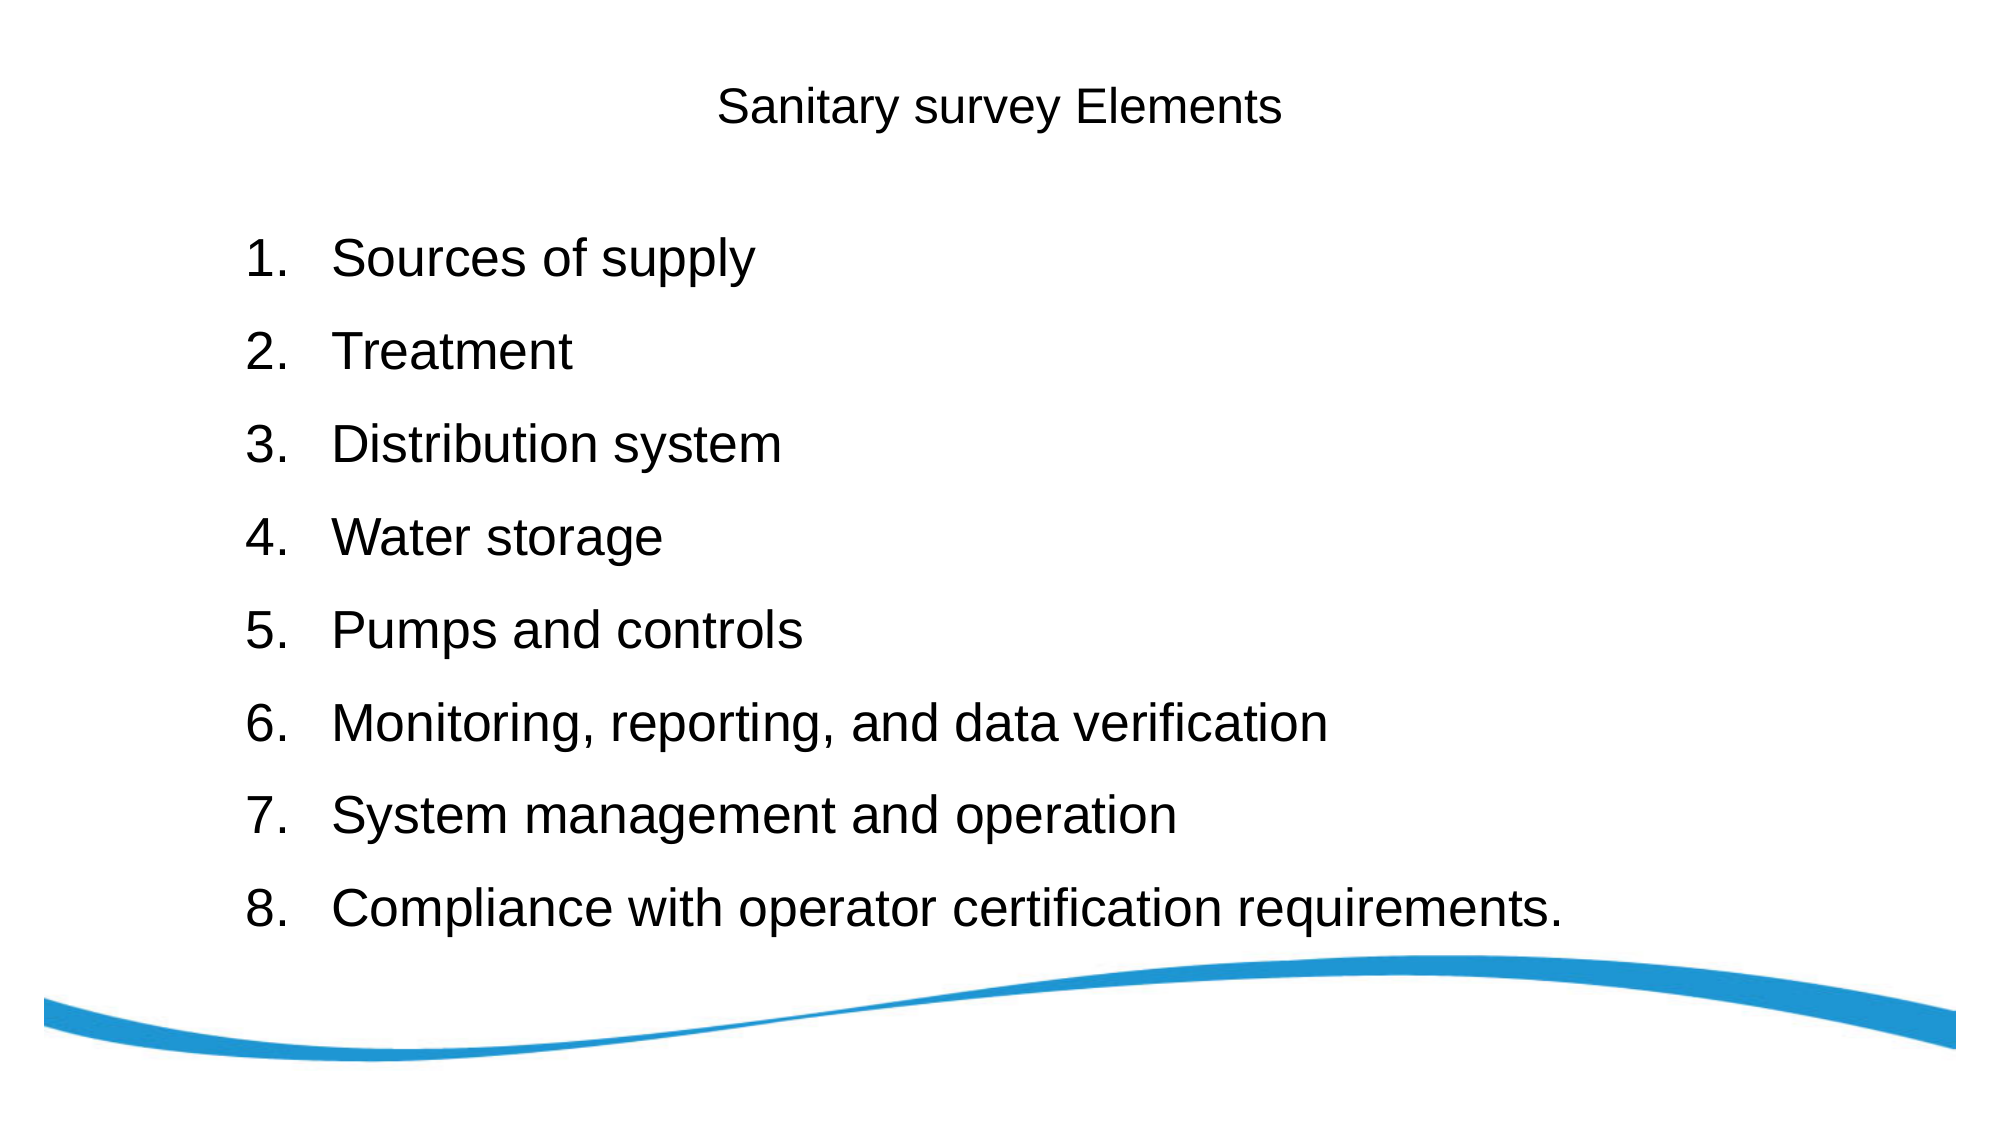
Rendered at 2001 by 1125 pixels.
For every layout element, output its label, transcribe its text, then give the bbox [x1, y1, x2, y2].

picture [44, 886, 1956, 1125]
title Sanitary survey Elements [249, 66, 1750, 142]
subtitle Sources of supply Treatment Distribution system Water storage Pumps and controls Monitoring, reporting, and data verification System management and operation Compliance with operator certification requirements. [195, 176, 1750, 884]
